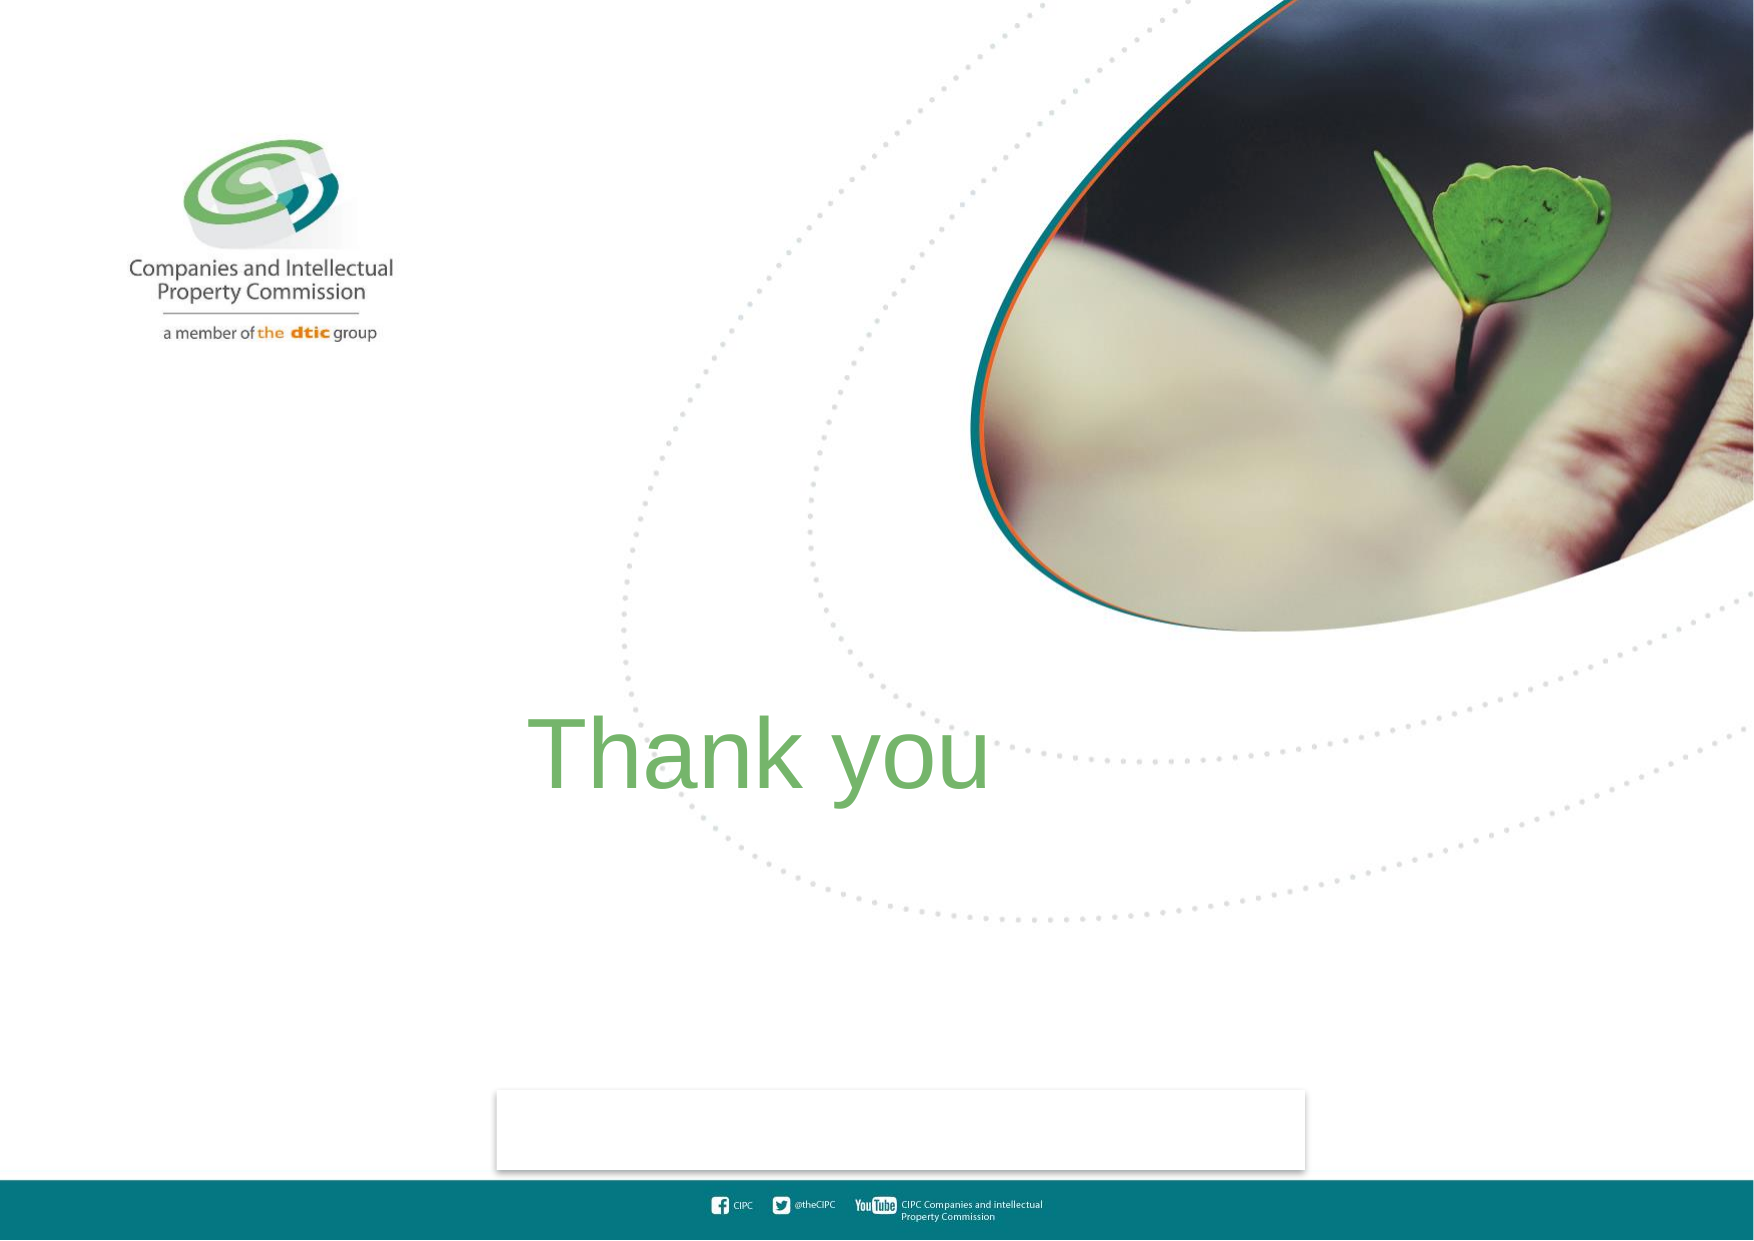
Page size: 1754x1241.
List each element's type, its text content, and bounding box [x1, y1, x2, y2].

picture [0, 0, 1754, 1240]
title Thank you [0, 644, 1549, 852]
